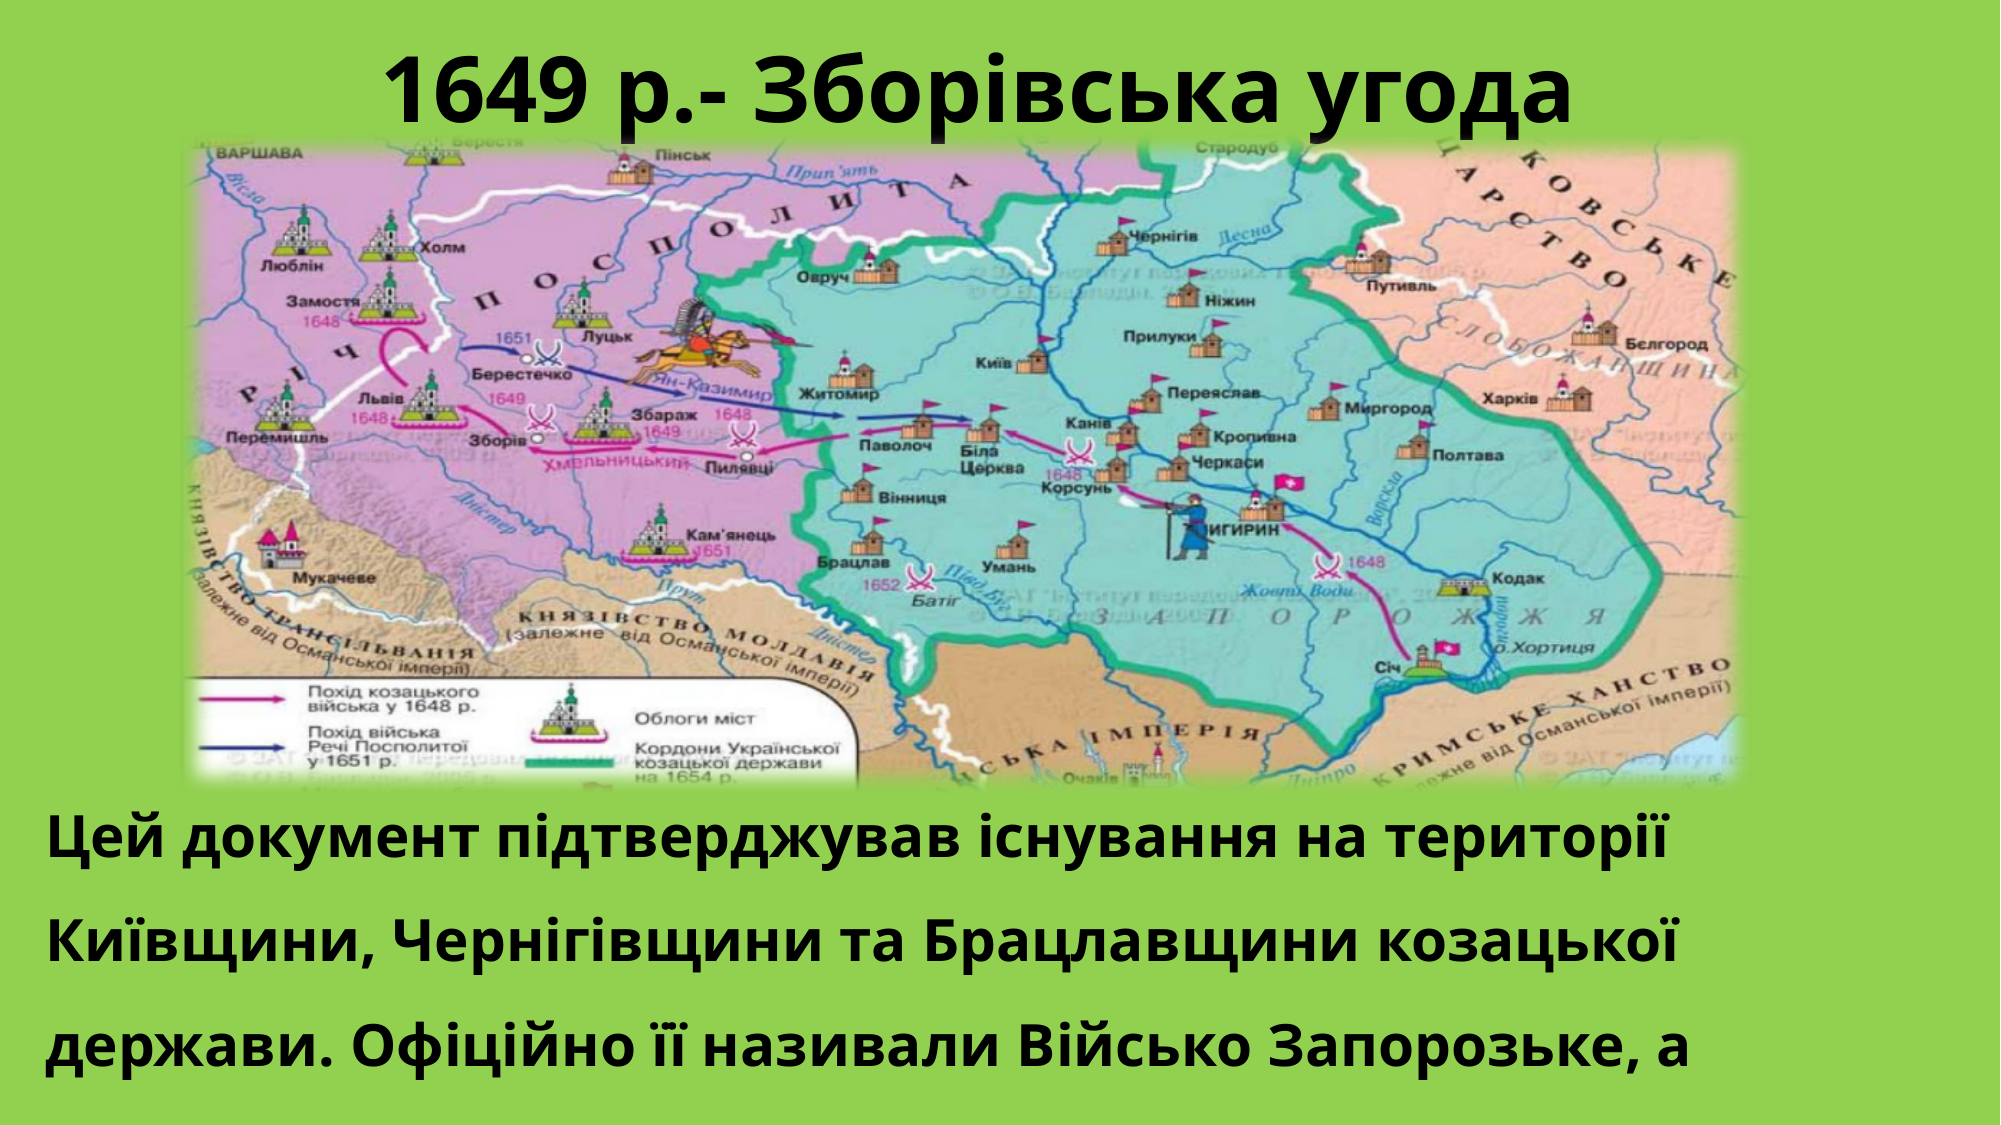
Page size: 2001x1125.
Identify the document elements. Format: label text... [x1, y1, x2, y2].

text_box Цей документ підтверджував існування на території Київщини, Чернігівщини та Брацлавщини козацької держави. Офіційно її називали Військо Запорозьке, а неофіційно – Гетьманщина. [30, 756, 1928, 1125]
text_box 1649 р.- Зборівська угода [116, 0, 1842, 202]
picture [180, 134, 1754, 793]
